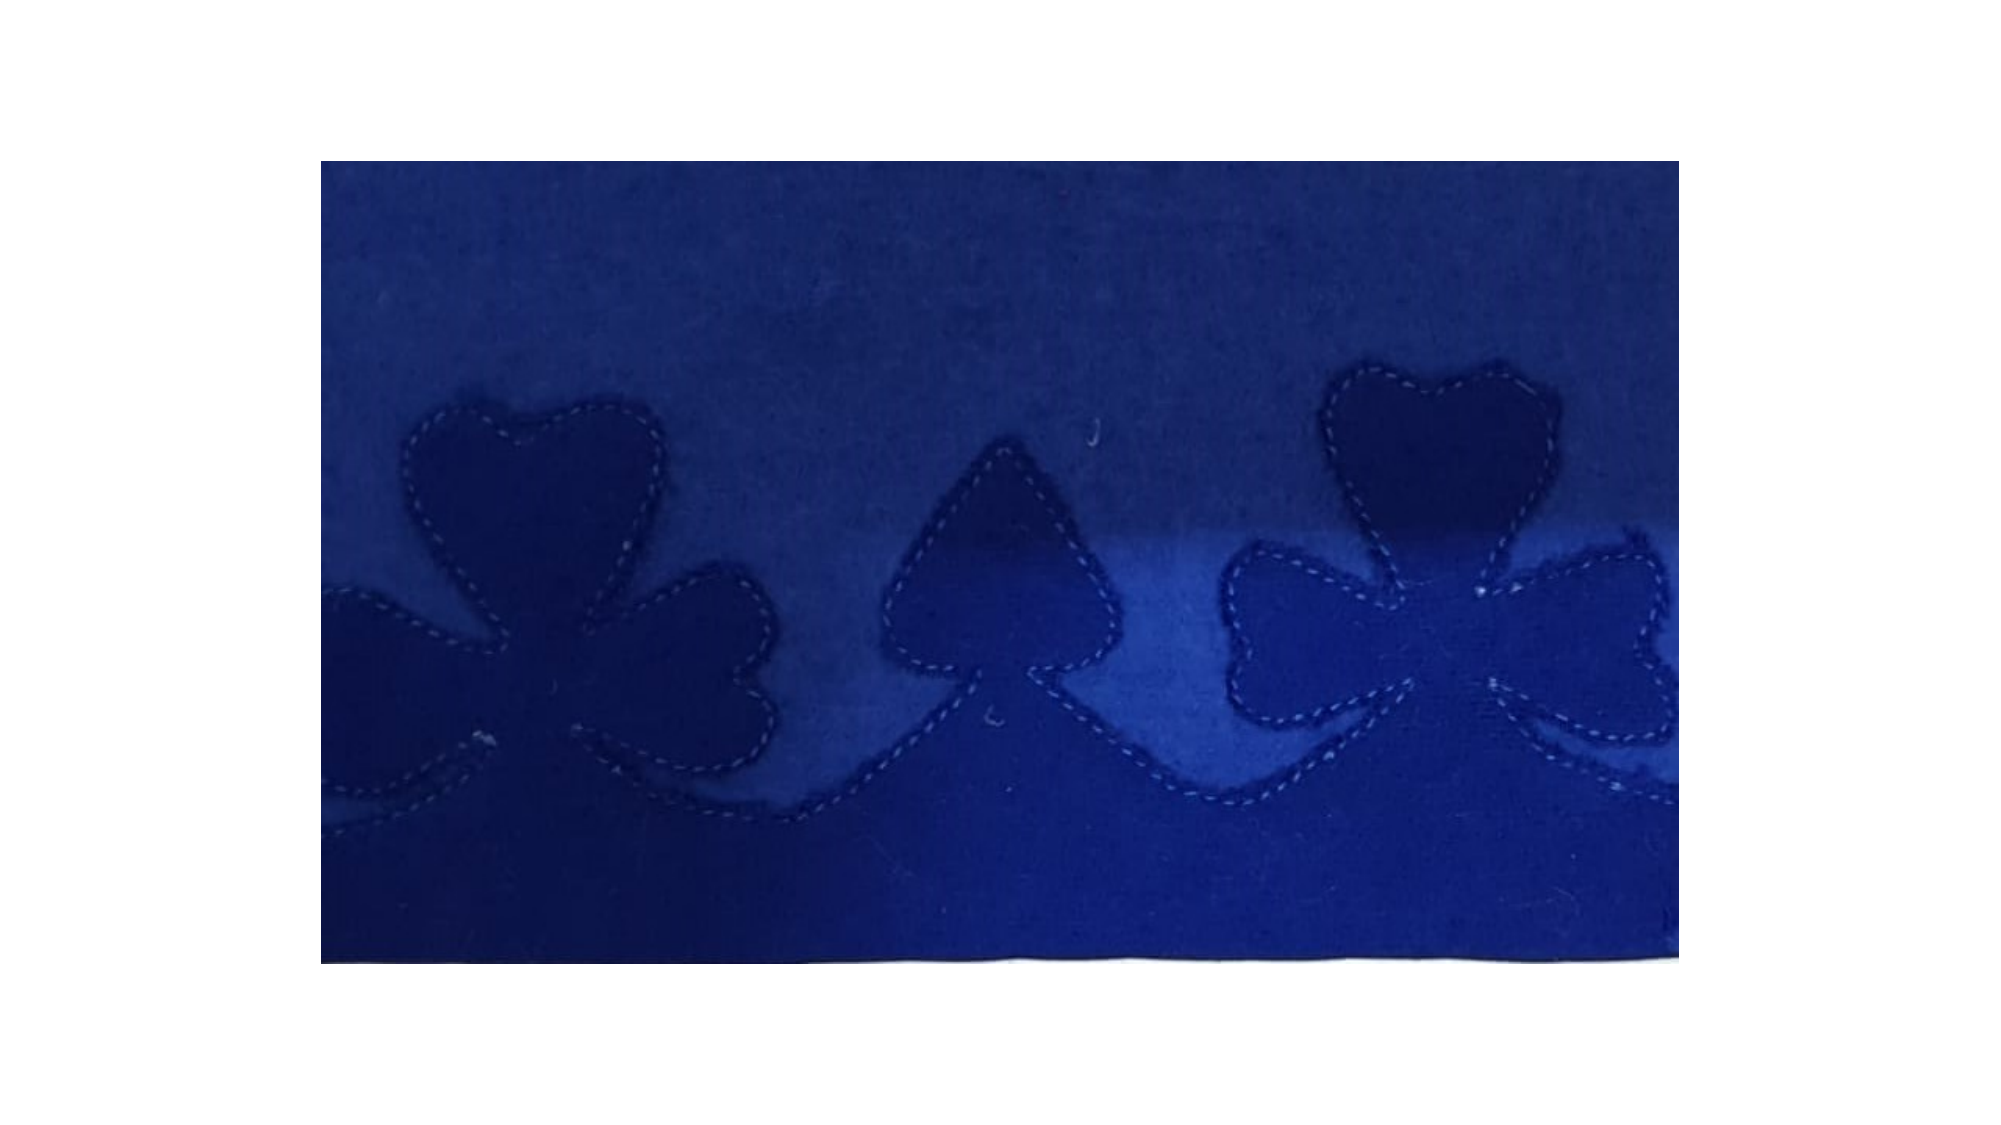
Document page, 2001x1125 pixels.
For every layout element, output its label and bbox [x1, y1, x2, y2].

picture [320, 161, 1679, 964]
